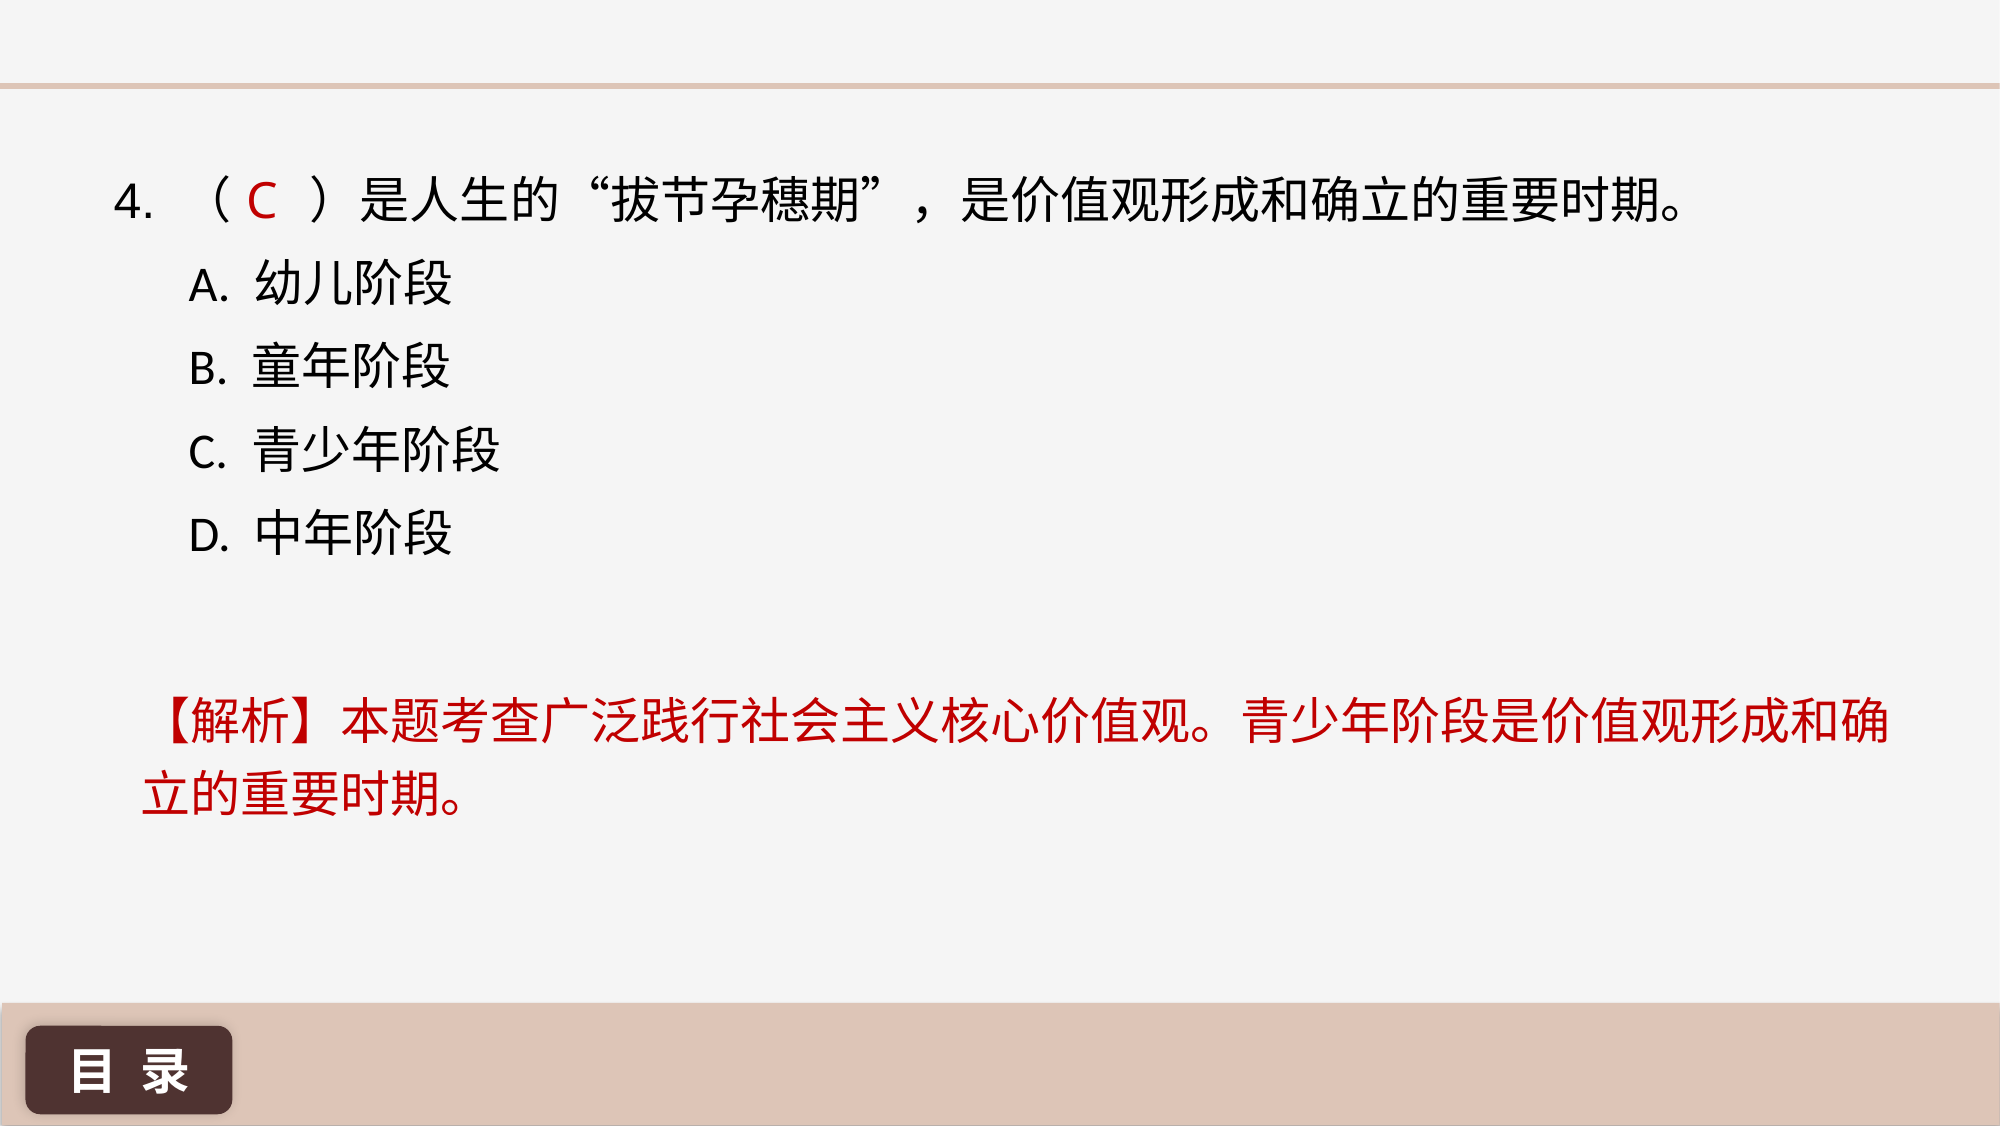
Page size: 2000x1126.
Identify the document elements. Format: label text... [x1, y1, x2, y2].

text_box 4. （ ）是人生的“拔节孕穗期”，是价值观形成和确立的重要时期。 A. 幼儿阶段 B. 童年阶段 C. 青少年阶段 D. 中年阶段 [98, 137, 1984, 569]
text_box C [183, 137, 341, 241]
text_box 【解析】本题考查广泛践行社会主义核心价值观。青少年阶段是价值观形成和确立的重要时期。 [125, 668, 1914, 883]
